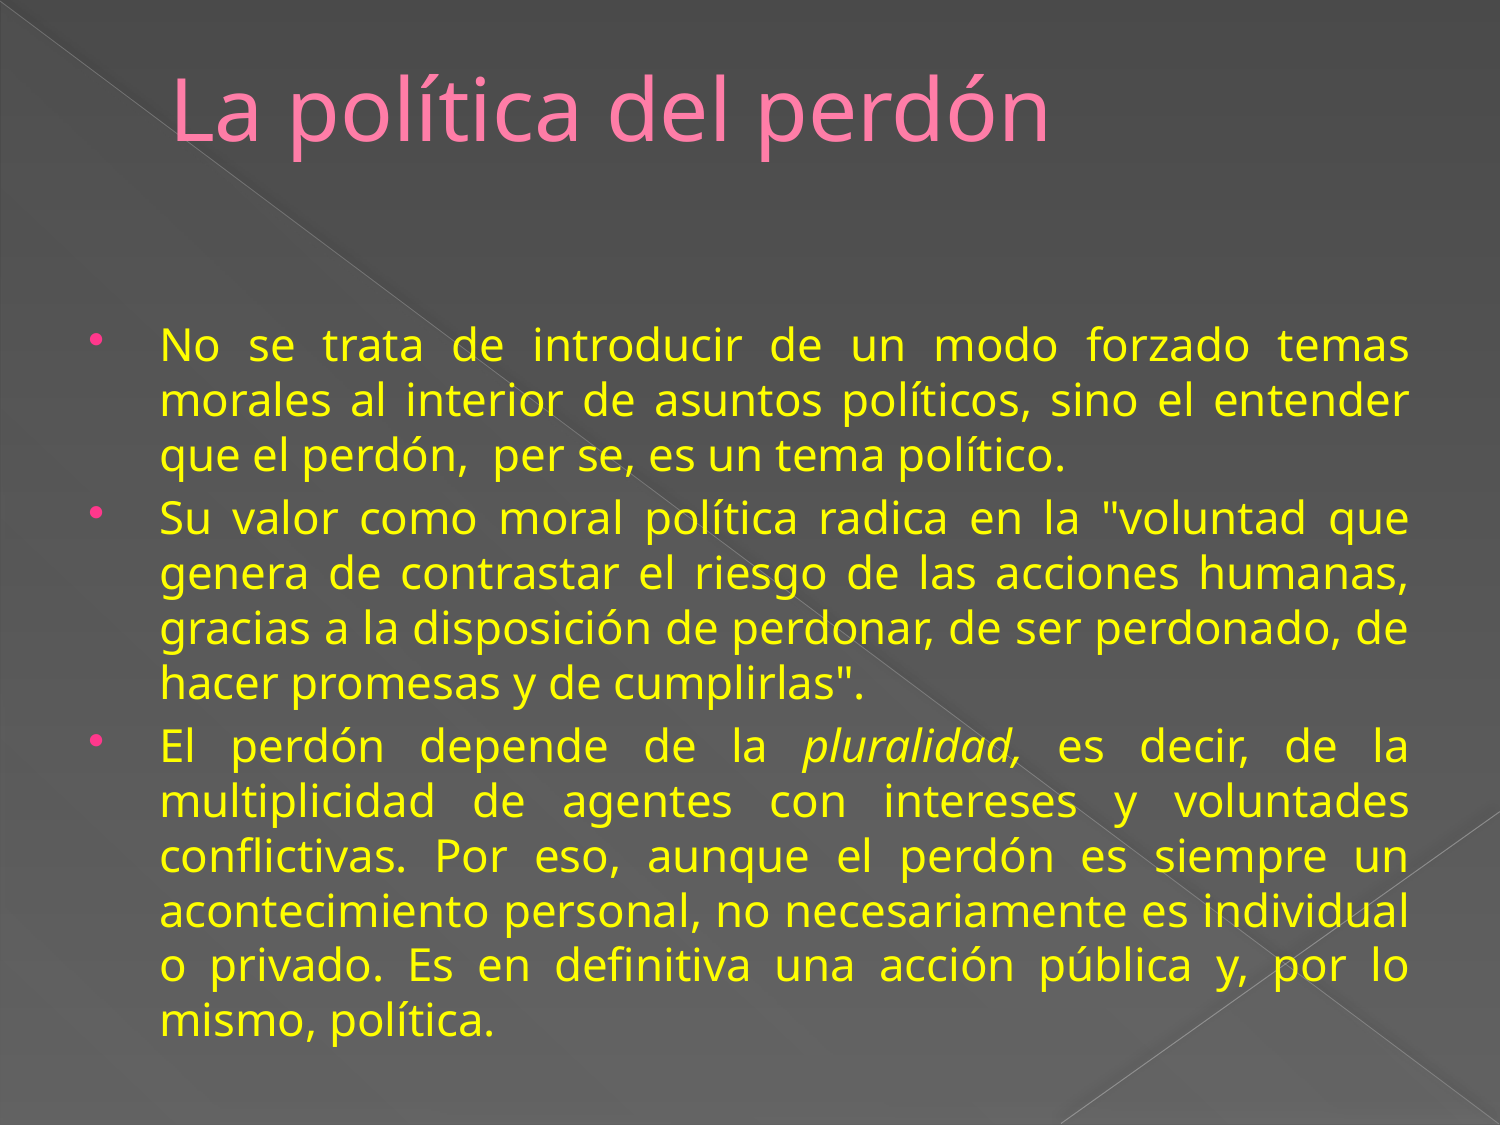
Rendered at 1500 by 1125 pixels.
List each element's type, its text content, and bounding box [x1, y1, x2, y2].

list No se trata de introducir de un modo forzado temas morales al interior de asuntos políticos, sino el entender que el perdón, per se, es un tema político. Su valor como moral política radica en la "voluntad que genera de contrastar el riesgo de las acciones humanas, gracias a la disposición de perdonar, de ser perdonado, de hacer promesas y de cumplirlas". El perdón depende de la pluralidad, es decir, de la multiplicidad de agentes con intereses y voluntades conflictivas. Por eso, aunque el perdón es siempre un acontecimiento personal, no necesariamente es individual o privado. Es en definitiva una acción pública y, por lo mismo, política. [74, 308, 1426, 1060]
title La política del perdón [75, 43, 1425, 274]
